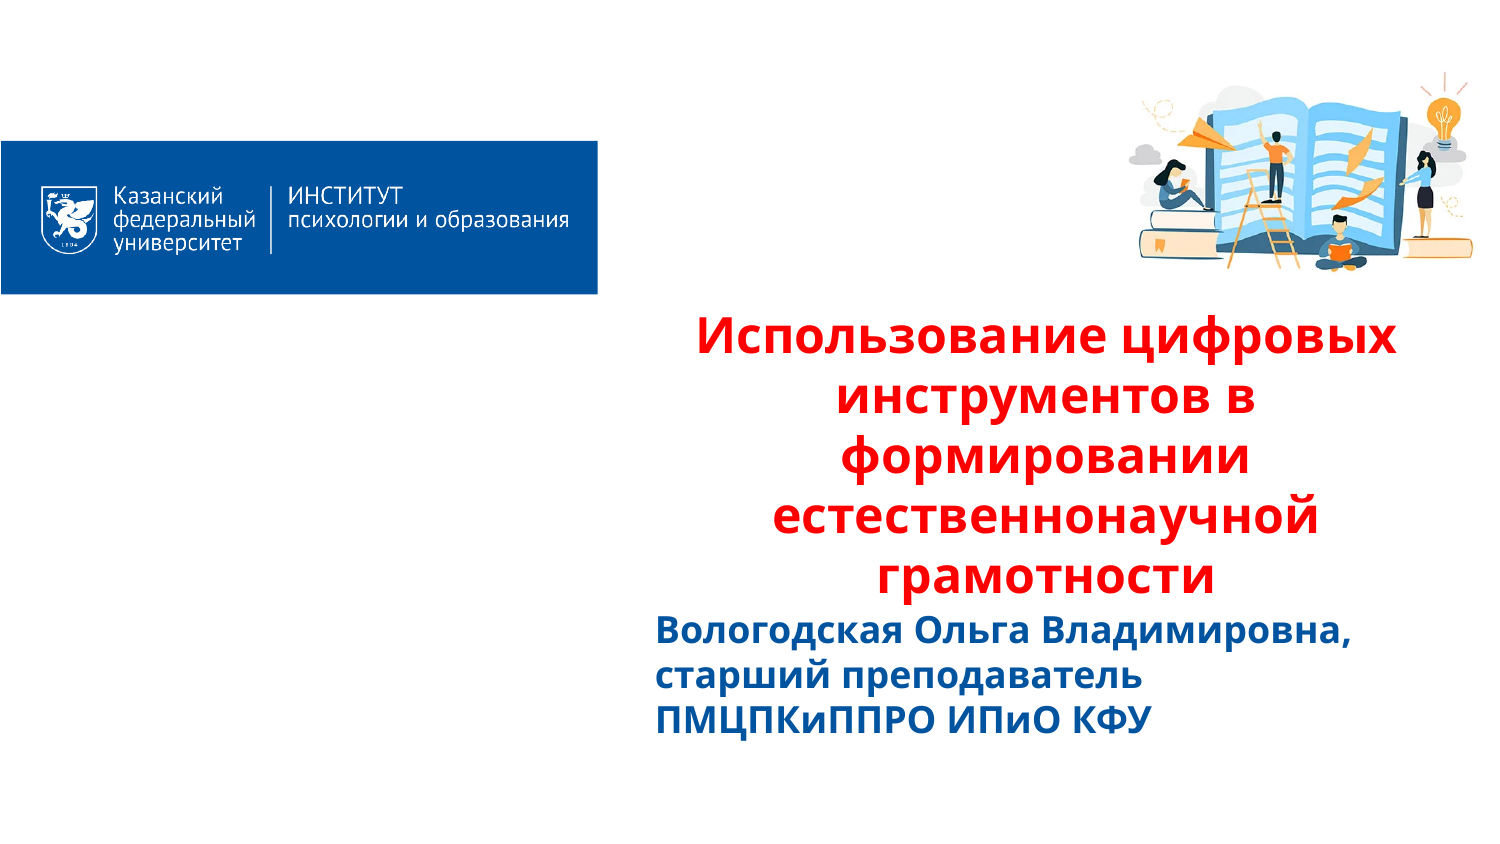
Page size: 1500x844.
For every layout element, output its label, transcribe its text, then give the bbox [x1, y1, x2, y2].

picture [1101, 52, 1500, 295]
text_box [0, 139, 600, 296]
text_box Вологодская Ольга Владимировна, старший преподаватель ПМЦПКиППРО ИПиО КФУ [639, 598, 1467, 749]
picture [40, 186, 568, 255]
text_box Использование цифровых инструментов в формировании естественнонаучной грамотности [623, 251, 1470, 612]
